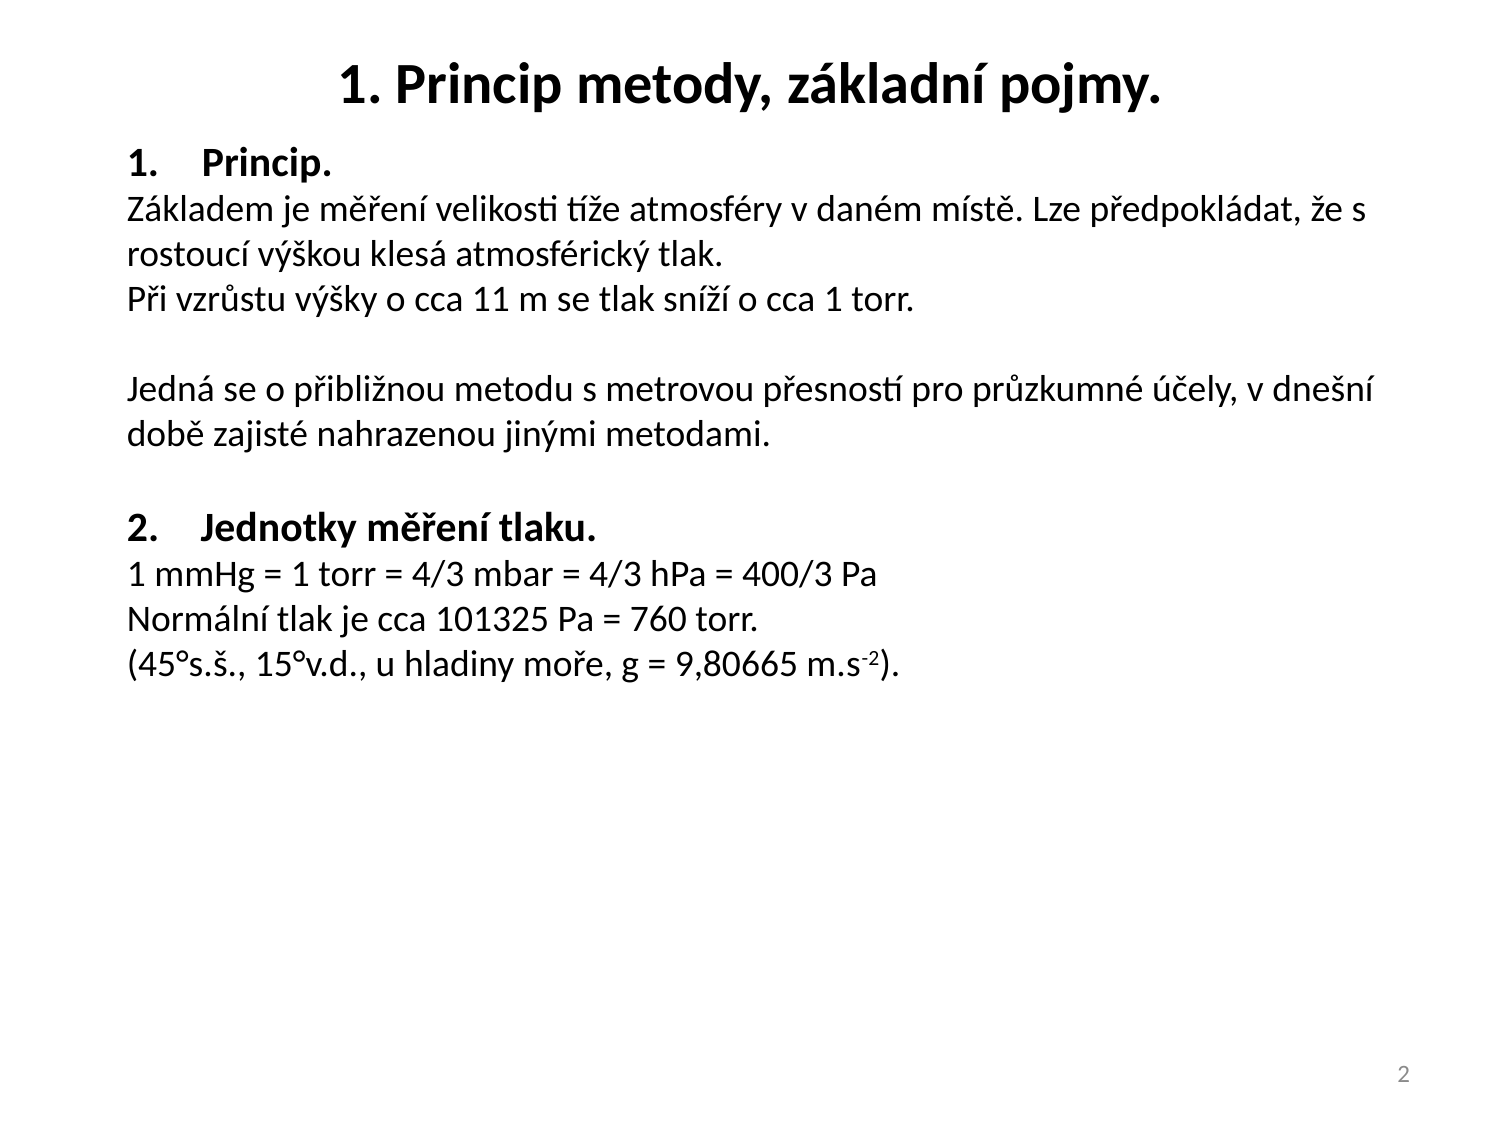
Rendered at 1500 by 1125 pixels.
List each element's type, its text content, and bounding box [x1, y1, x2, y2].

text_box Princip. Základem je měření velikosti tíže atmosféry v daném místě. Lze předpokládat, že s rostoucí výškou klesá atmosférický tlak. Při vzrůstu výšky o cca 11 m se tlak sníží o cca 1 torr. Jedná se o přibližnou metodu s metrovou přesností pro průzkumné účely, v dnešní době zajisté nahrazenou jinými metodami. 2. Jednotky měření tlaku. 1 mmHg = 1 torr = 4/3 mbar = 4/3 hPa = 400/3 Pa Normální tlak je cca 101325 Pa = 760 torr. (45°s.š., 15°v.d., u hladiny moře, g = 9,80665 m.s-2). [112, 126, 1415, 782]
slide_number 2 [1074, 1042, 1425, 1103]
text_box 1. Princip metody, základní pojmy. [112, 37, 1388, 123]
